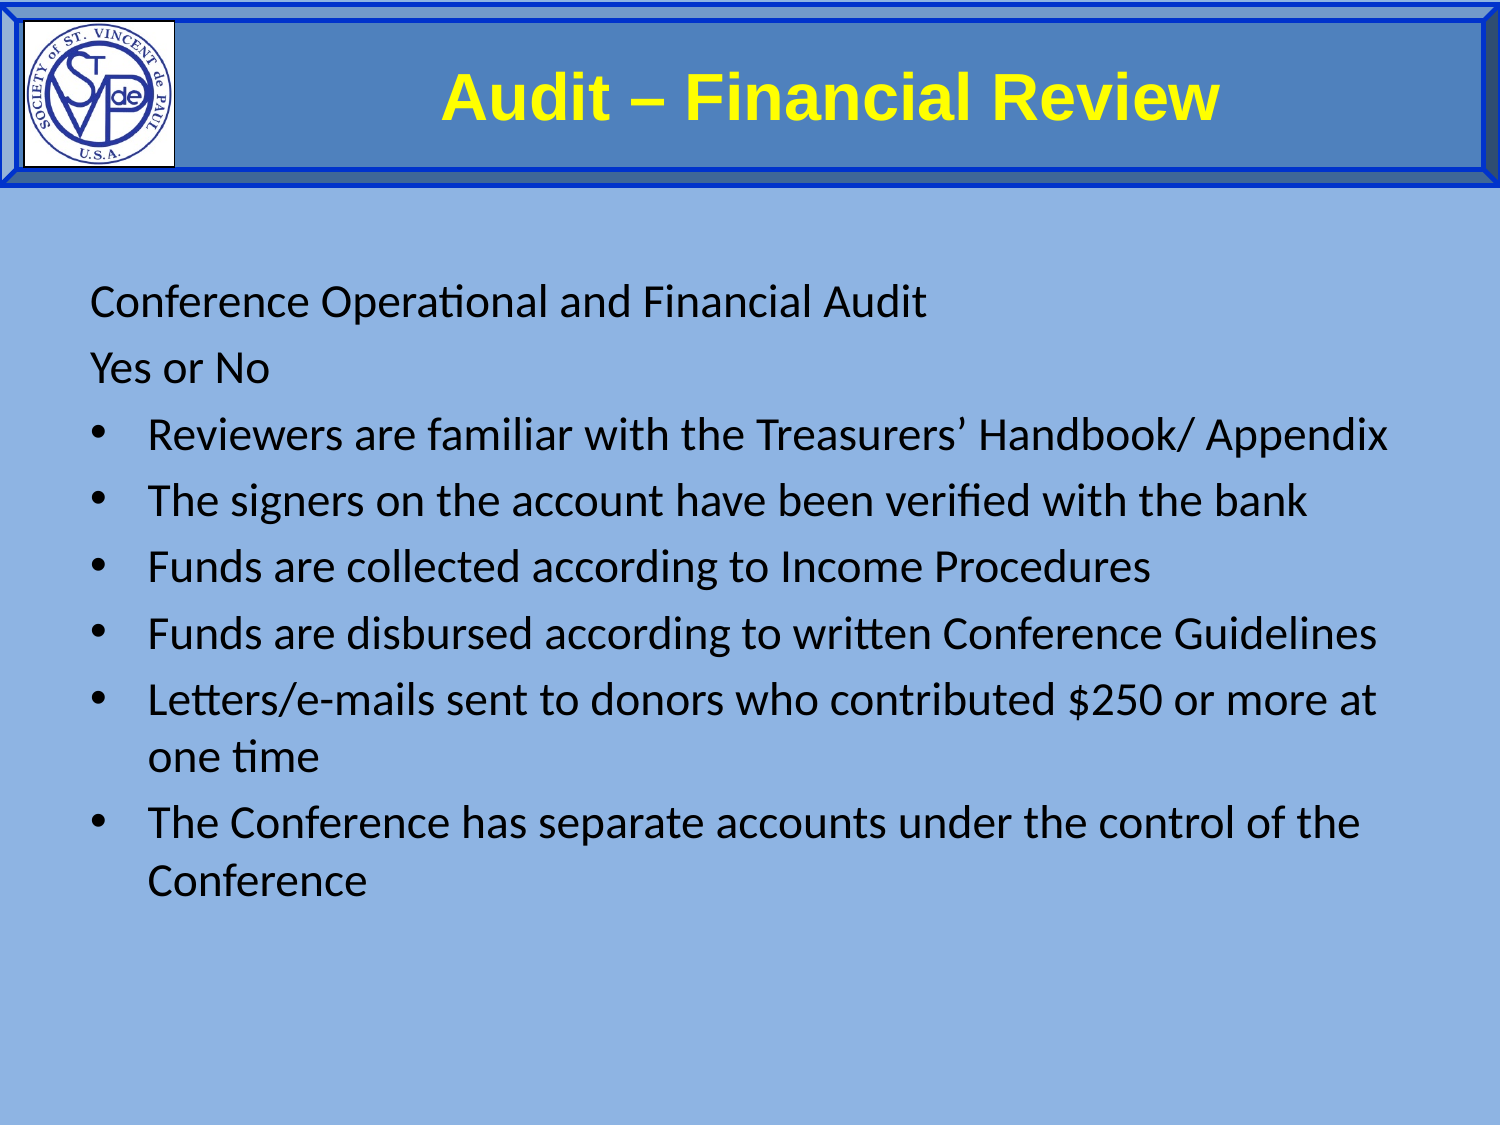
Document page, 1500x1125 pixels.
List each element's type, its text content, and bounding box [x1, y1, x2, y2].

title Audit – Financial Review [200, 0, 1463, 188]
list Conference Operational and Financial Audit Yes or No Reviewers are familiar with the Treasurers’ Handbook/ Appendix The signers on the account have been verified with the bank Funds are collected according to Income Procedures Funds are disbursed according to written Conference Guidelines Letters/e-mails sent to donors who contributed $250 or more at one time The Conference has separate accounts under the control of the Conference [75, 262, 1425, 1005]
picture [24, 21, 175, 167]
